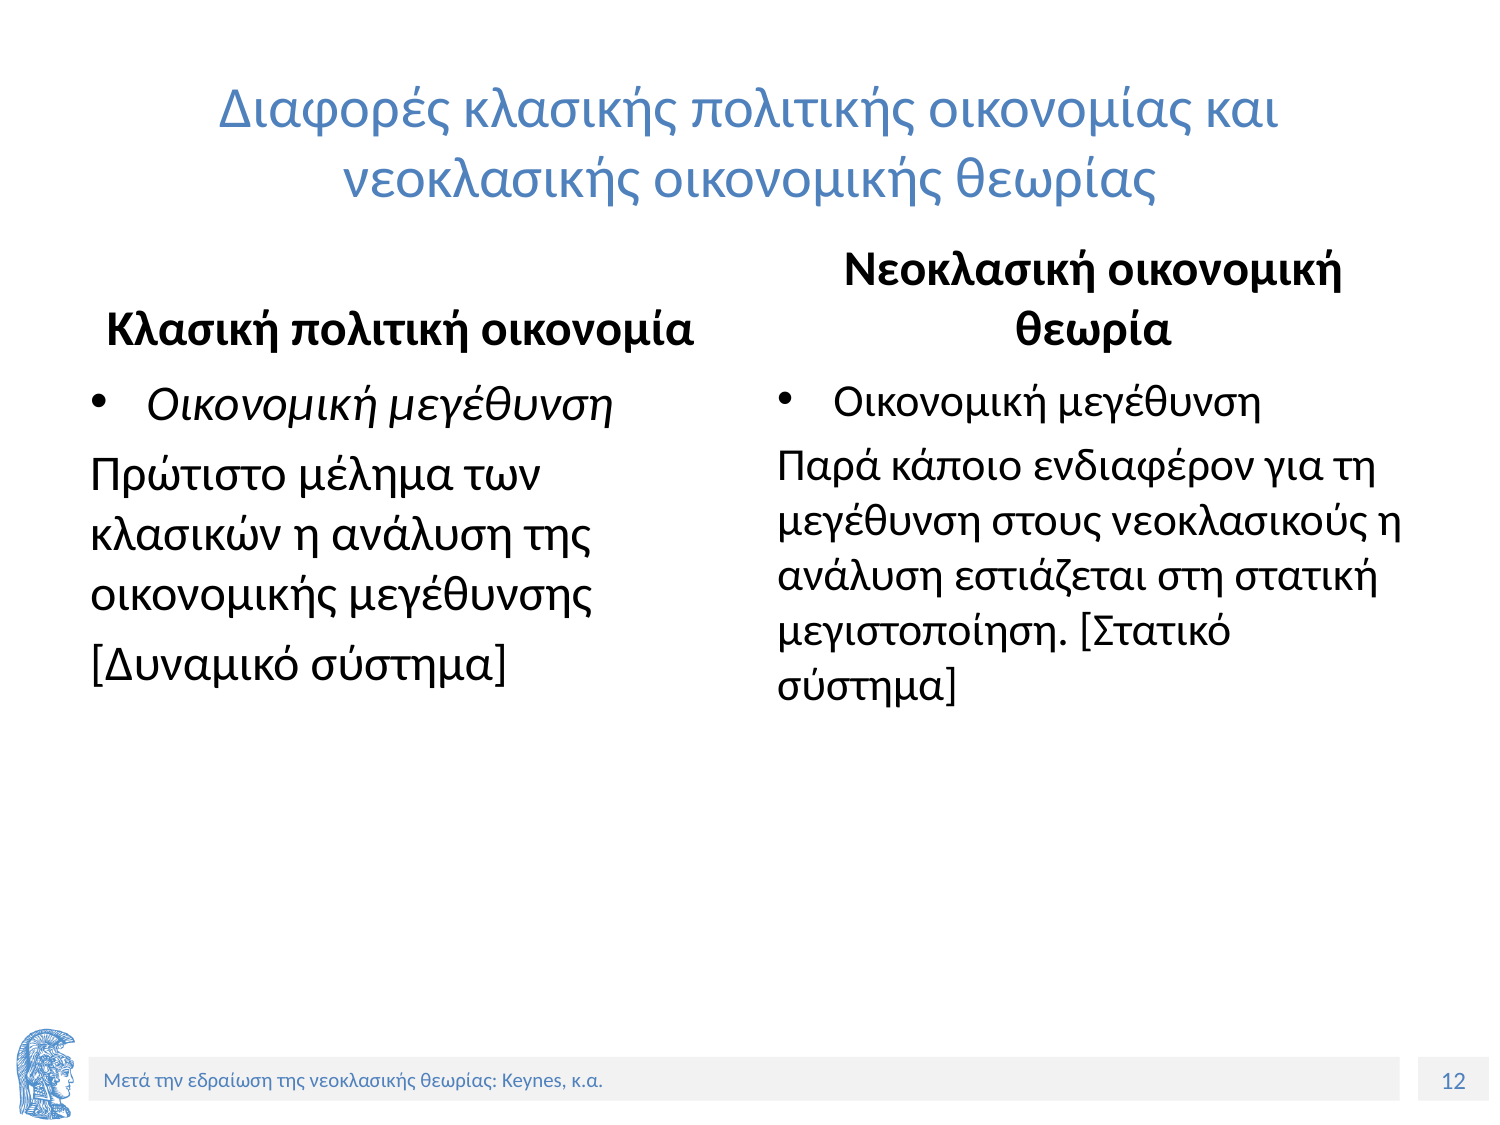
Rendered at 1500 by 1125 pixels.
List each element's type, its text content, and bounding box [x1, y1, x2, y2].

picture [9, 1025, 81, 1120]
list Οικονομική μεγέθυνση Παρά κάποιο ενδιαφέρον για τη μεγέθυνση στους νεοκλασικούς η ανάλυση εστιάζεται στη στατική μεγιστοποίηση. [Στατικό σύστημα] [761, 363, 1425, 1000]
list Οικονομική μεγέθυνση Πρώτιστο μέλημα των κλασικών η ανάλυση της οικονομικής μεγέθυνσης [Δυναμικό σύστημα] [75, 363, 738, 1000]
title Διαφορές κλασικής πολιτικής οικονομίας και νεοκλασικής οικονομικής θεωρίας [75, 45, 1425, 233]
list Κλασική πολιτική οικονομία [75, 258, 738, 363]
list Νεοκλασική οικονομική θεωρία [761, 258, 1425, 363]
